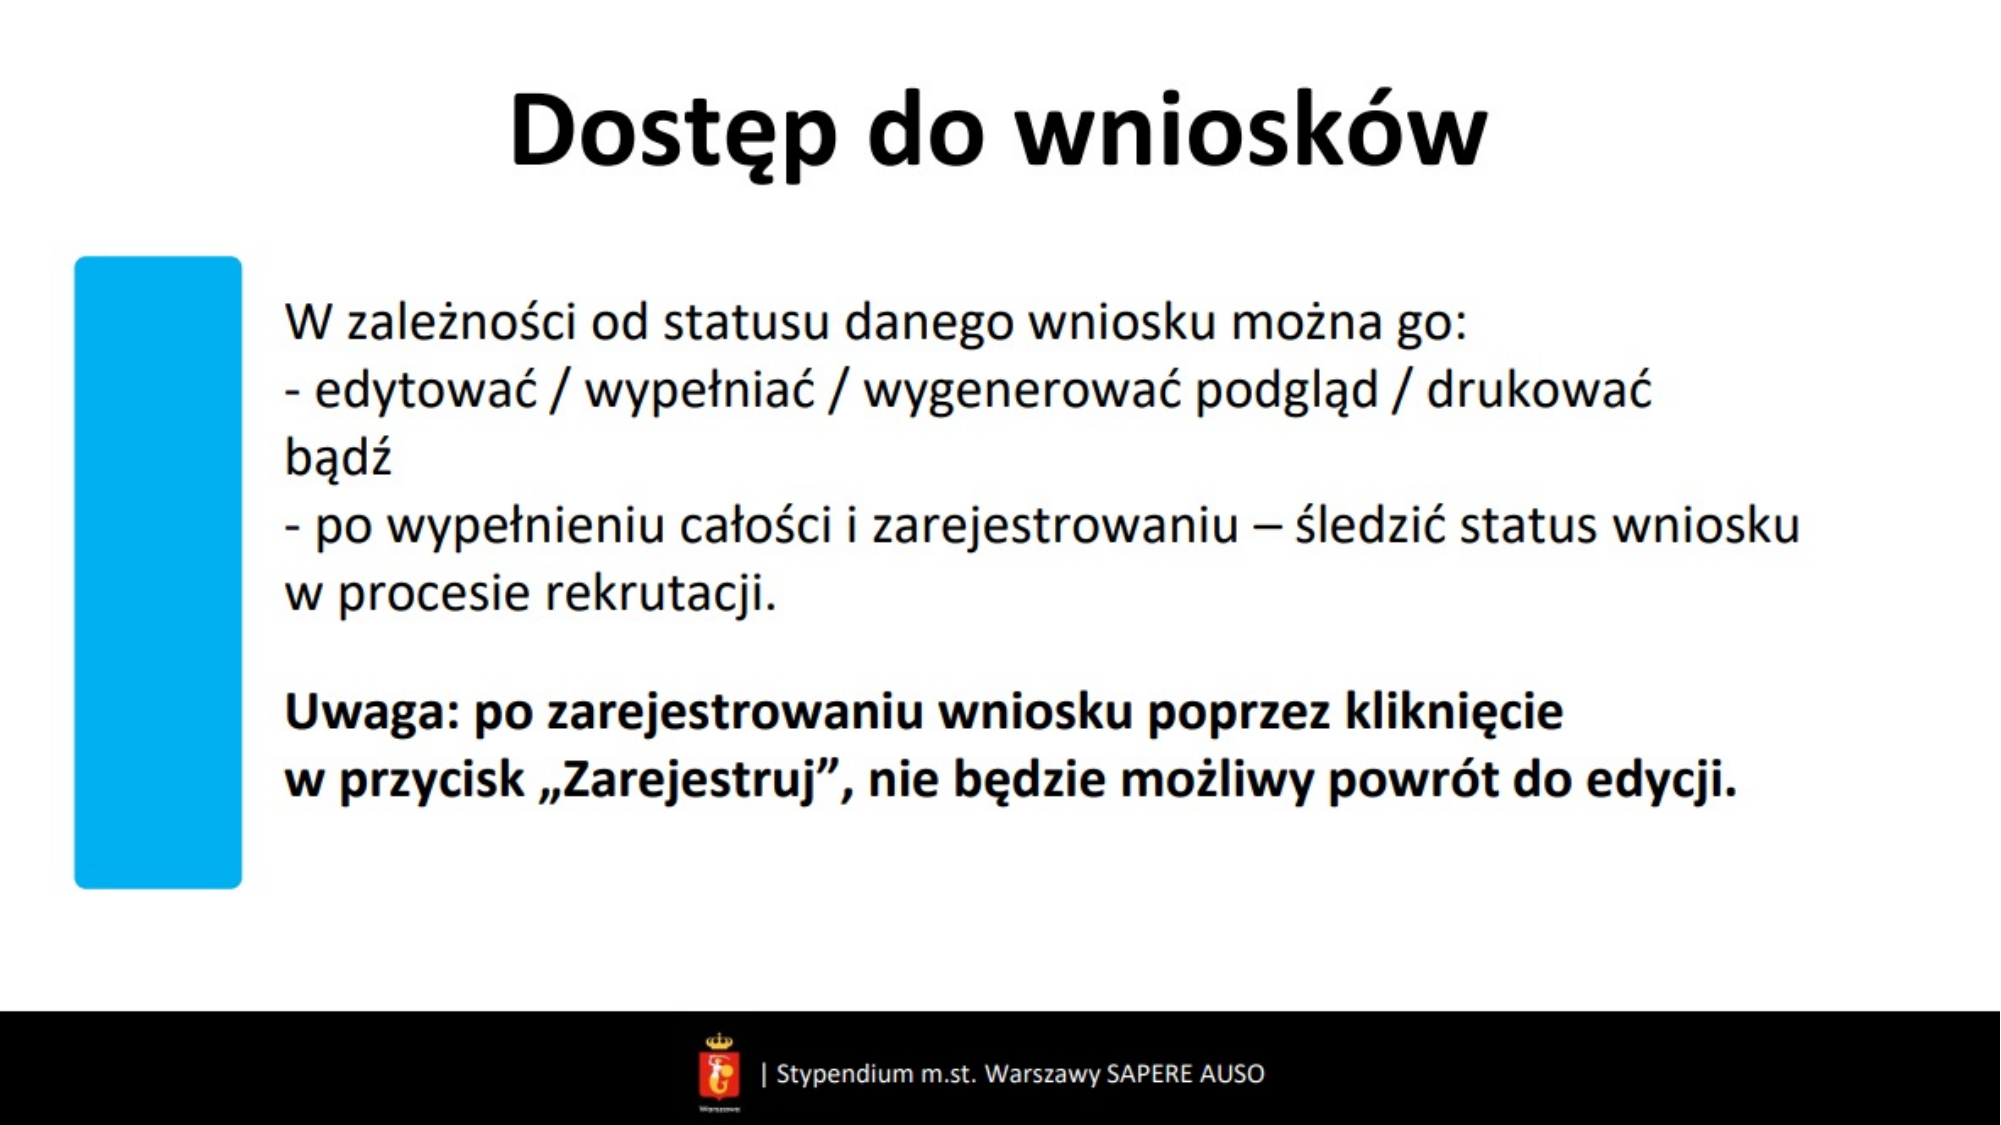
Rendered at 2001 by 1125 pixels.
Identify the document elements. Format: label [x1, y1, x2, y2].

list [0, 0, 2000, 1125]
